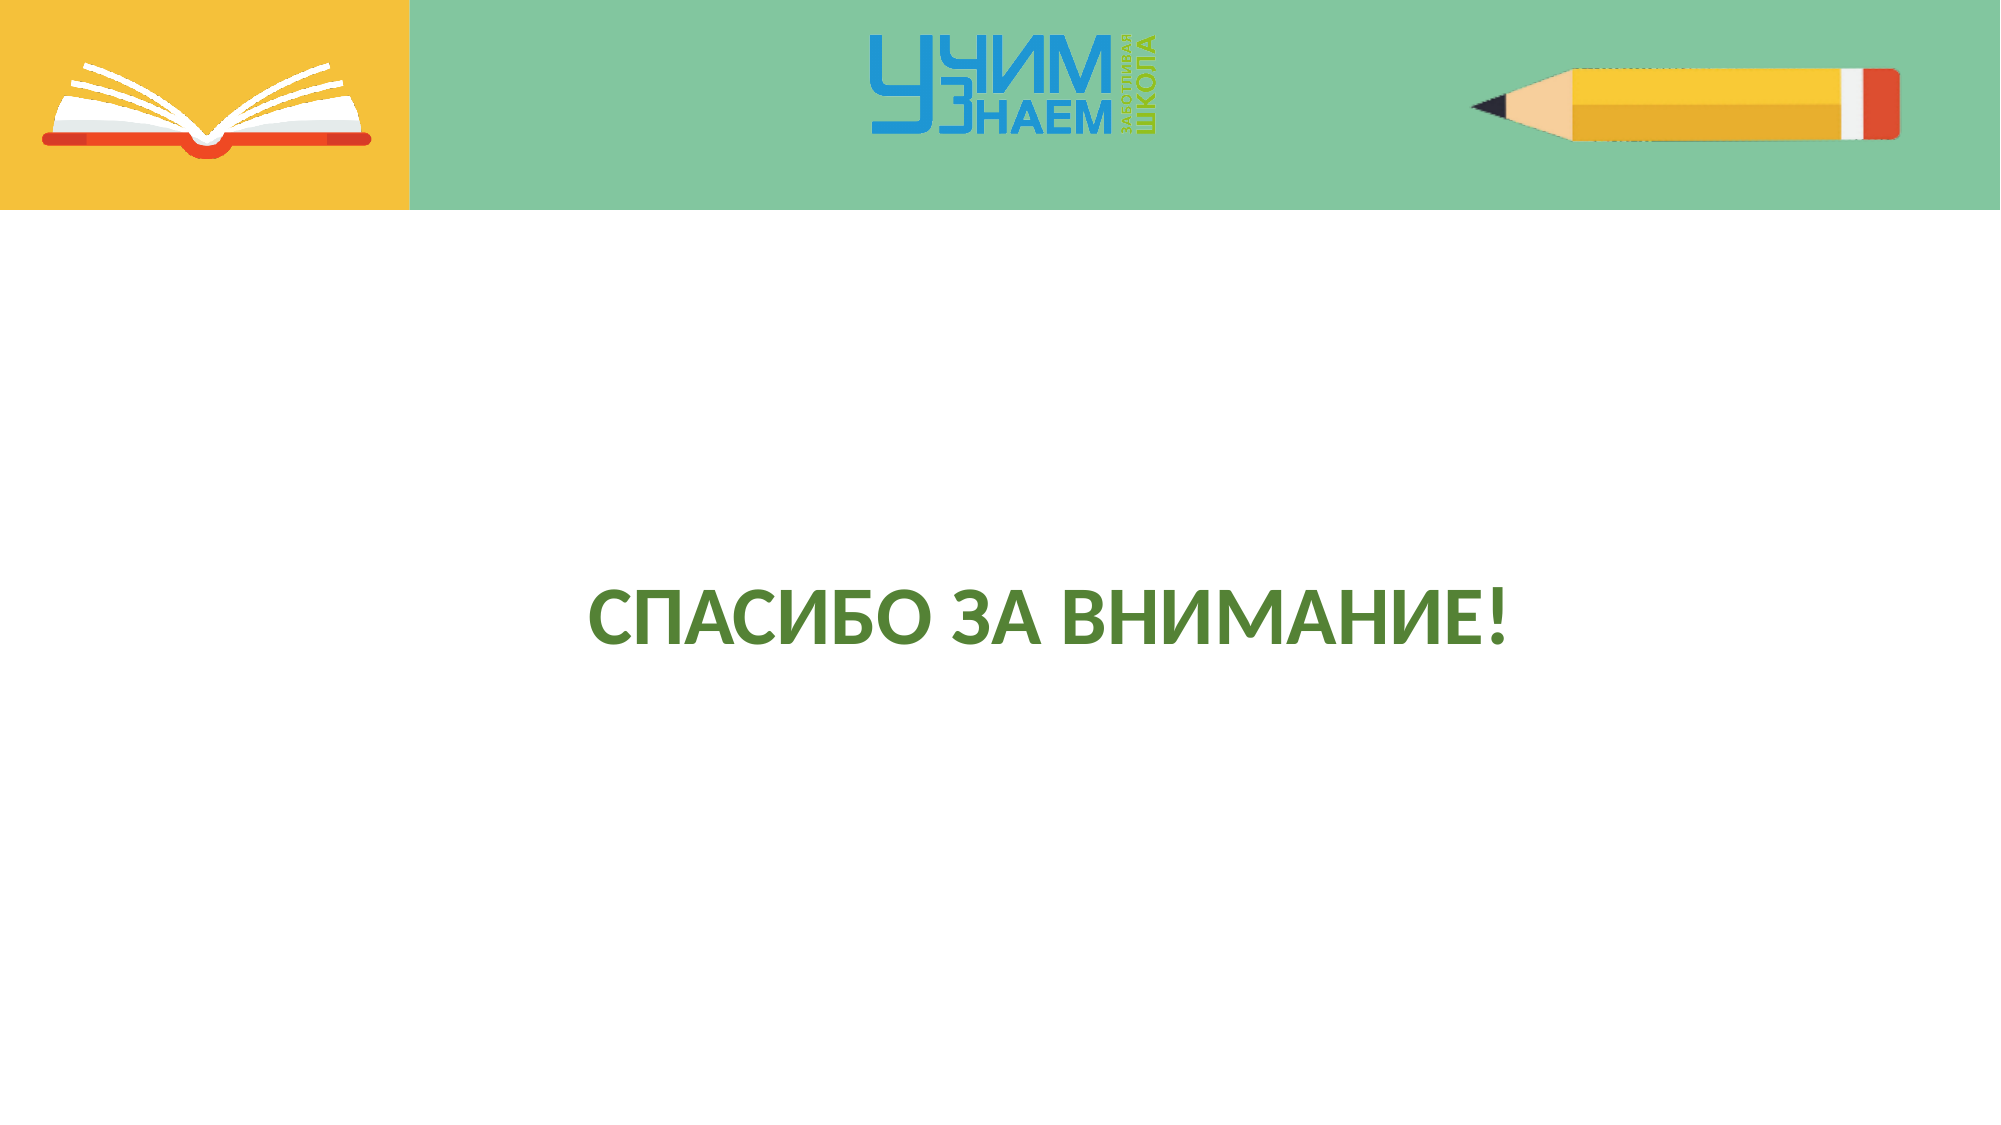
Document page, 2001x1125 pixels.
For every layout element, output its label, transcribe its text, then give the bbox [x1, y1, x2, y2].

picture [34, 54, 374, 165]
picture [1458, 62, 1920, 165]
picture [834, 0, 1191, 169]
text_box СПАСИБО ЗА ВНИМАНИЕ! [573, 554, 1527, 669]
text_box [410, 0, 2000, 210]
text_box [0, 0, 410, 210]
